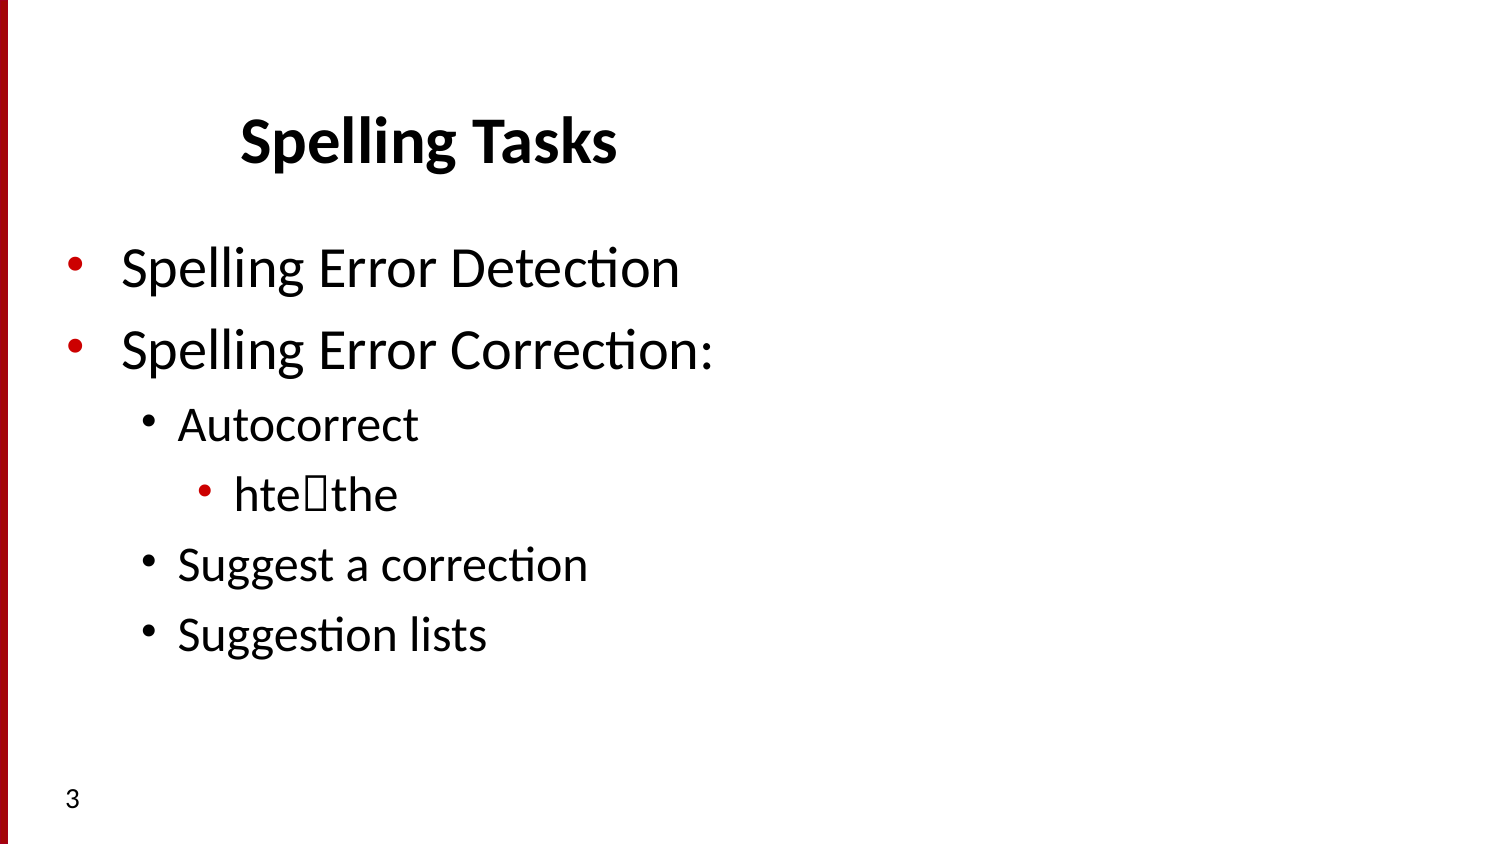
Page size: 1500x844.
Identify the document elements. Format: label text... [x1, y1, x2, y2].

title Spelling Tasks [225, 62, 1450, 185]
list Spelling Error Detection Spelling Error Correction: Autocorrect htethe Suggest a correction Suggestion lists [50, 221, 1450, 769]
slide_number 3 [49, 771, 376, 829]
